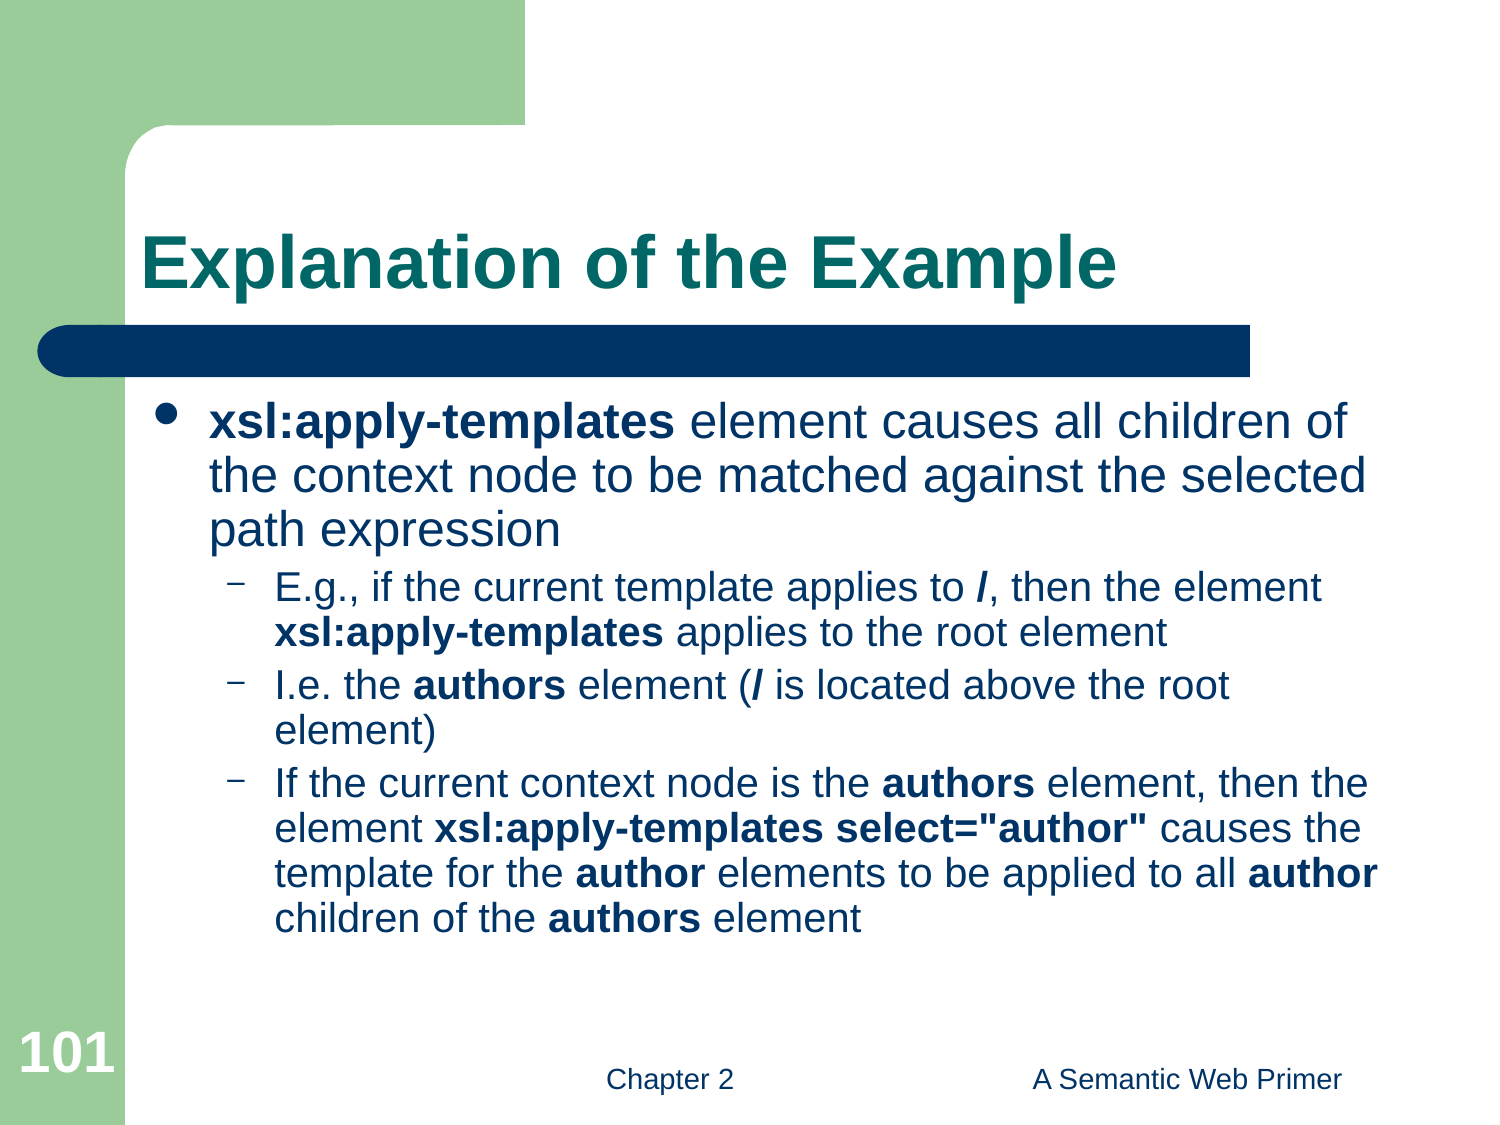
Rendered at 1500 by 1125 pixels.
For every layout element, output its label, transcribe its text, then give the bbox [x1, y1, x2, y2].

slide_number Chapter 2 [399, 1024, 750, 1104]
slide_number 101 [0, 1011, 136, 1092]
footer A Semantic Web Primer [949, 1024, 1426, 1104]
title Explanation of the Example [124, 124, 1426, 313]
list xsl:apply-templates element causes all children of the context node to be matched against the selected path expression E.g., if the current template applies to /, then the element xsl:apply-templates applies to the root element I.e. the authors element (/ is located above the root element) If the current context node is the authors element, then the element xsl:apply-templates select="author" causes the template for the author elements to be applied to all author children of the authors element [137, 387, 1400, 999]
